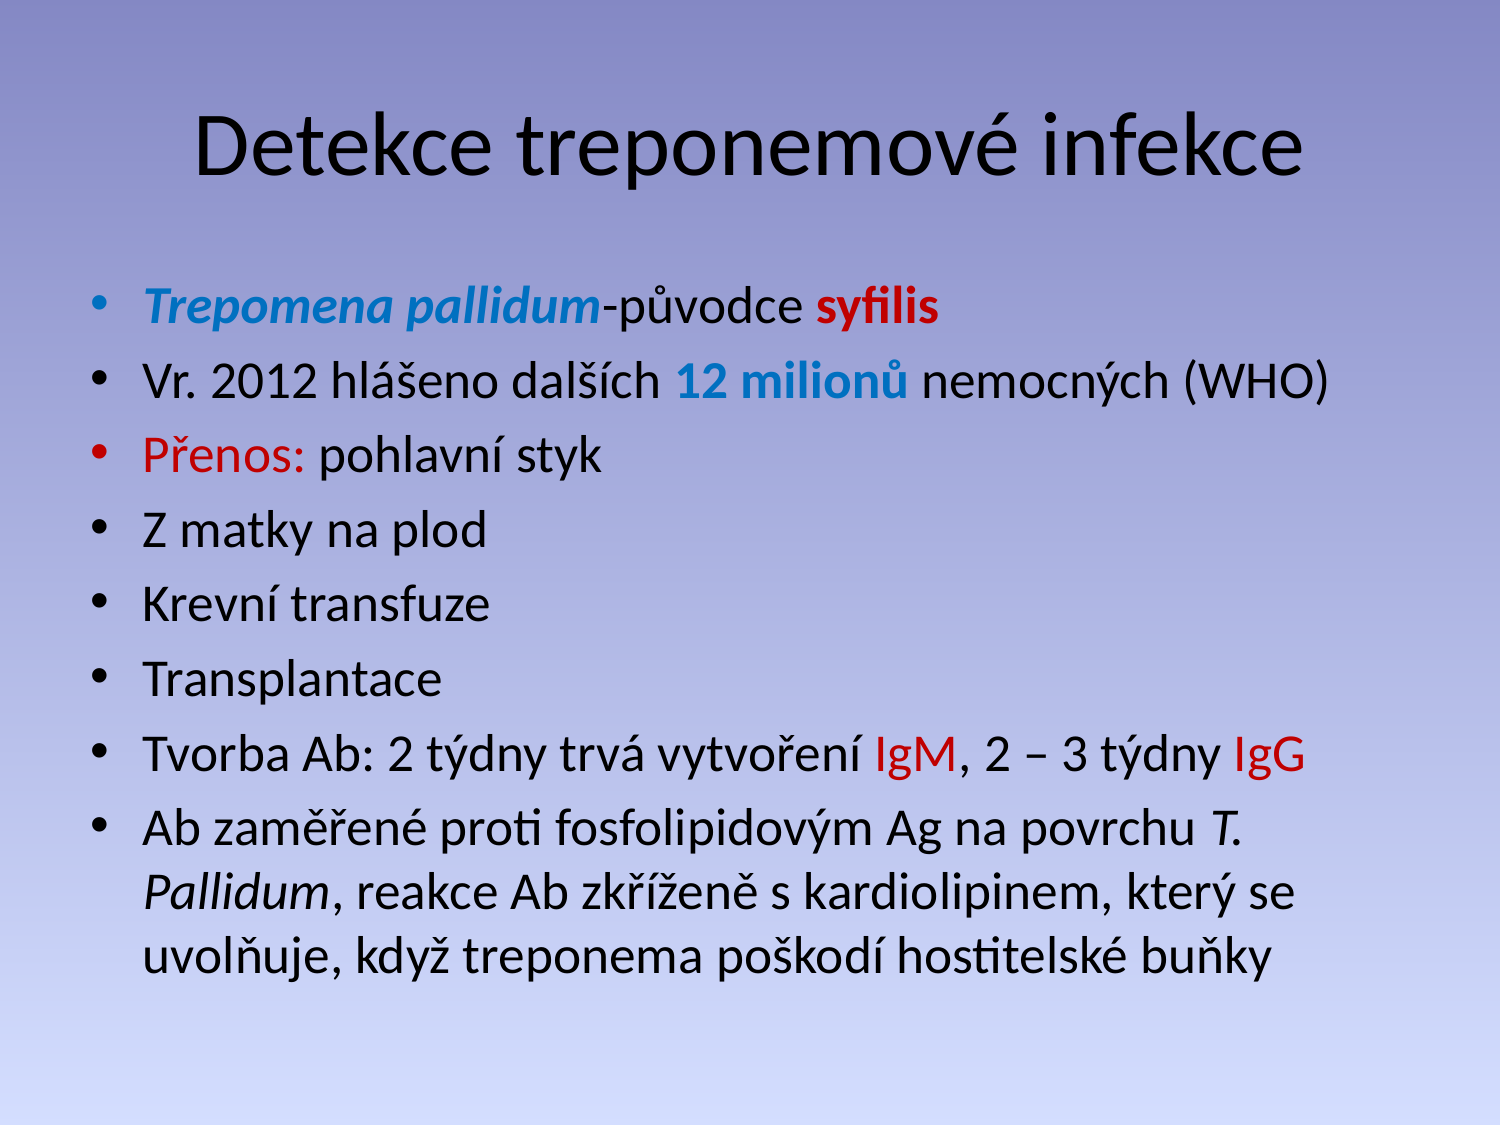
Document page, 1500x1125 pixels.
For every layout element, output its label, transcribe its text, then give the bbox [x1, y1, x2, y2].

title Detekce treponemové infekce [75, 45, 1425, 233]
list Trepomena pallidum-původce syfilis Vr. 2012 hlášeno dalších 12 milionů nemocných (WHO) Přenos: pohlavní styk Z matky na plod Krevní transfuze Transplantace Tvorba Ab: 2 týdny trvá vytvoření IgM, 2 – 3 týdny IgG Ab zaměřené proti fosfolipidovým Ag na povrchu T. Pallidum, reakce Ab zkříženě s kardiolipinem, který se uvolňuje, když treponema poškodí hostitelské buňky [75, 262, 1425, 1005]
